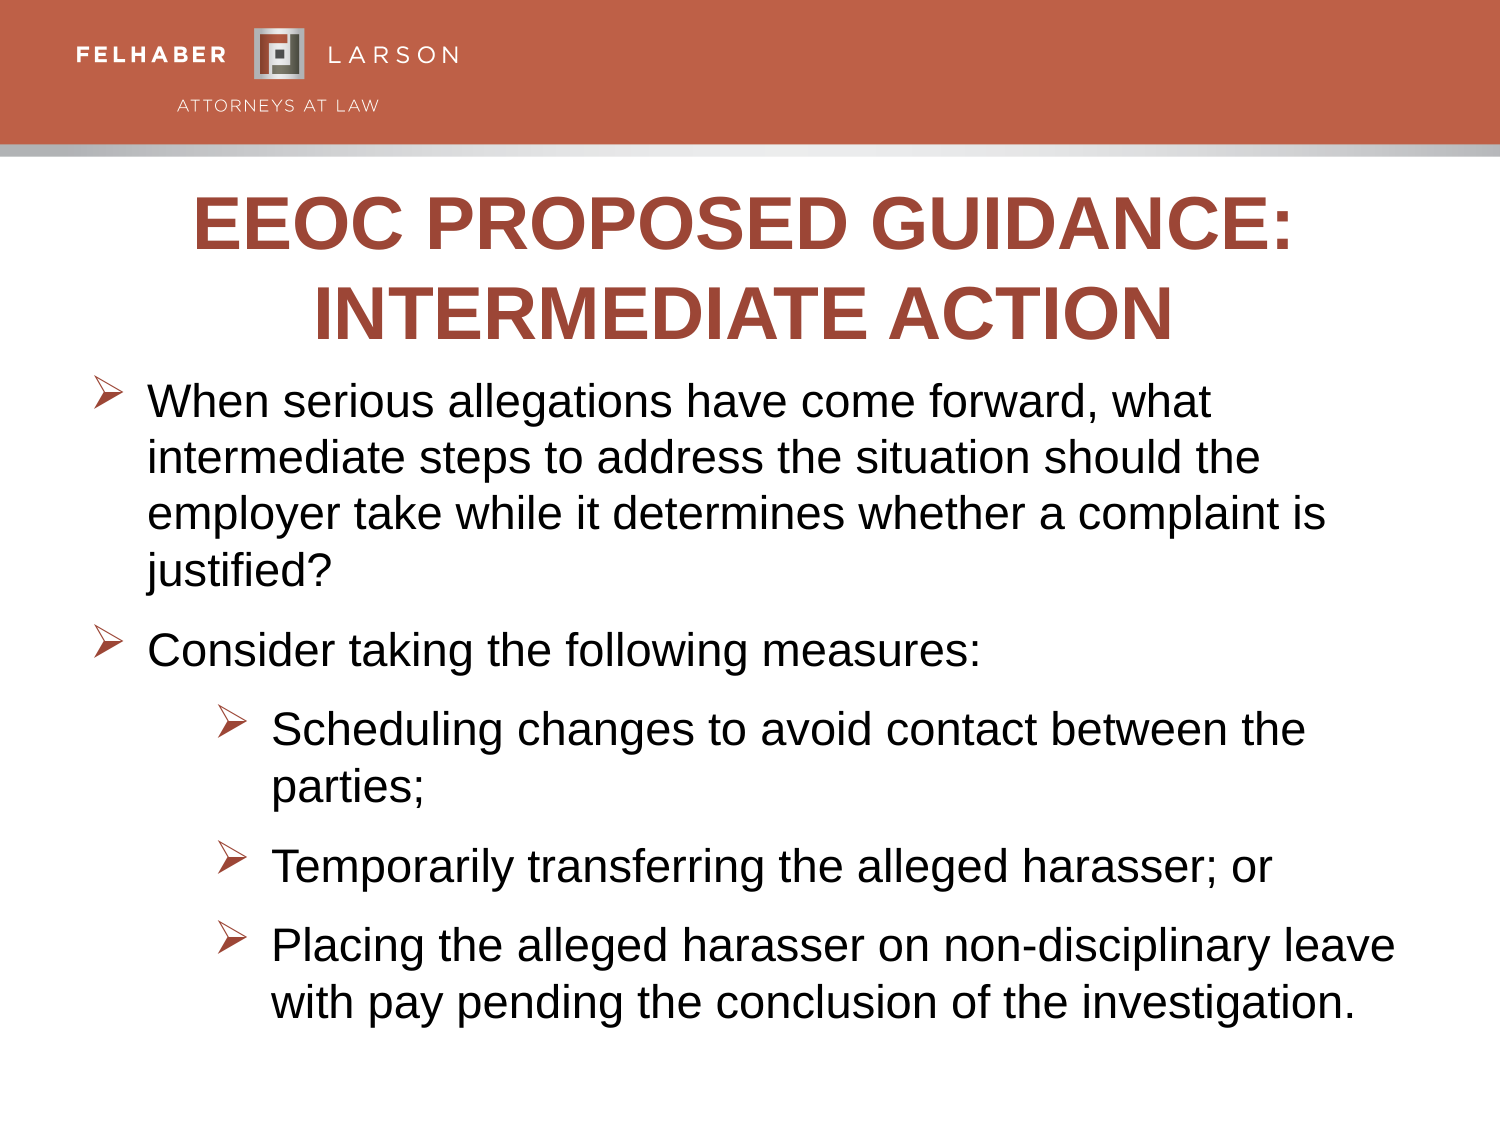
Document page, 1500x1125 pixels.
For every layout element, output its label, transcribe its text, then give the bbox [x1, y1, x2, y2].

title EEOC Proposed Guidance: Intermediate Action [74, 178, 1414, 351]
picture [0, 0, 1500, 157]
list When serious allegations have come forward, what intermediate steps to address the situation should the employer take while it determines whether a complaint is justified? Consider taking the following measures: Scheduling changes to avoid contact between the parties; Temporarily transferring the alleged harasser; or Placing the alleged harasser on non-disciplinary leave with pay pending the conclusion of the investigation. [74, 362, 1414, 1052]
